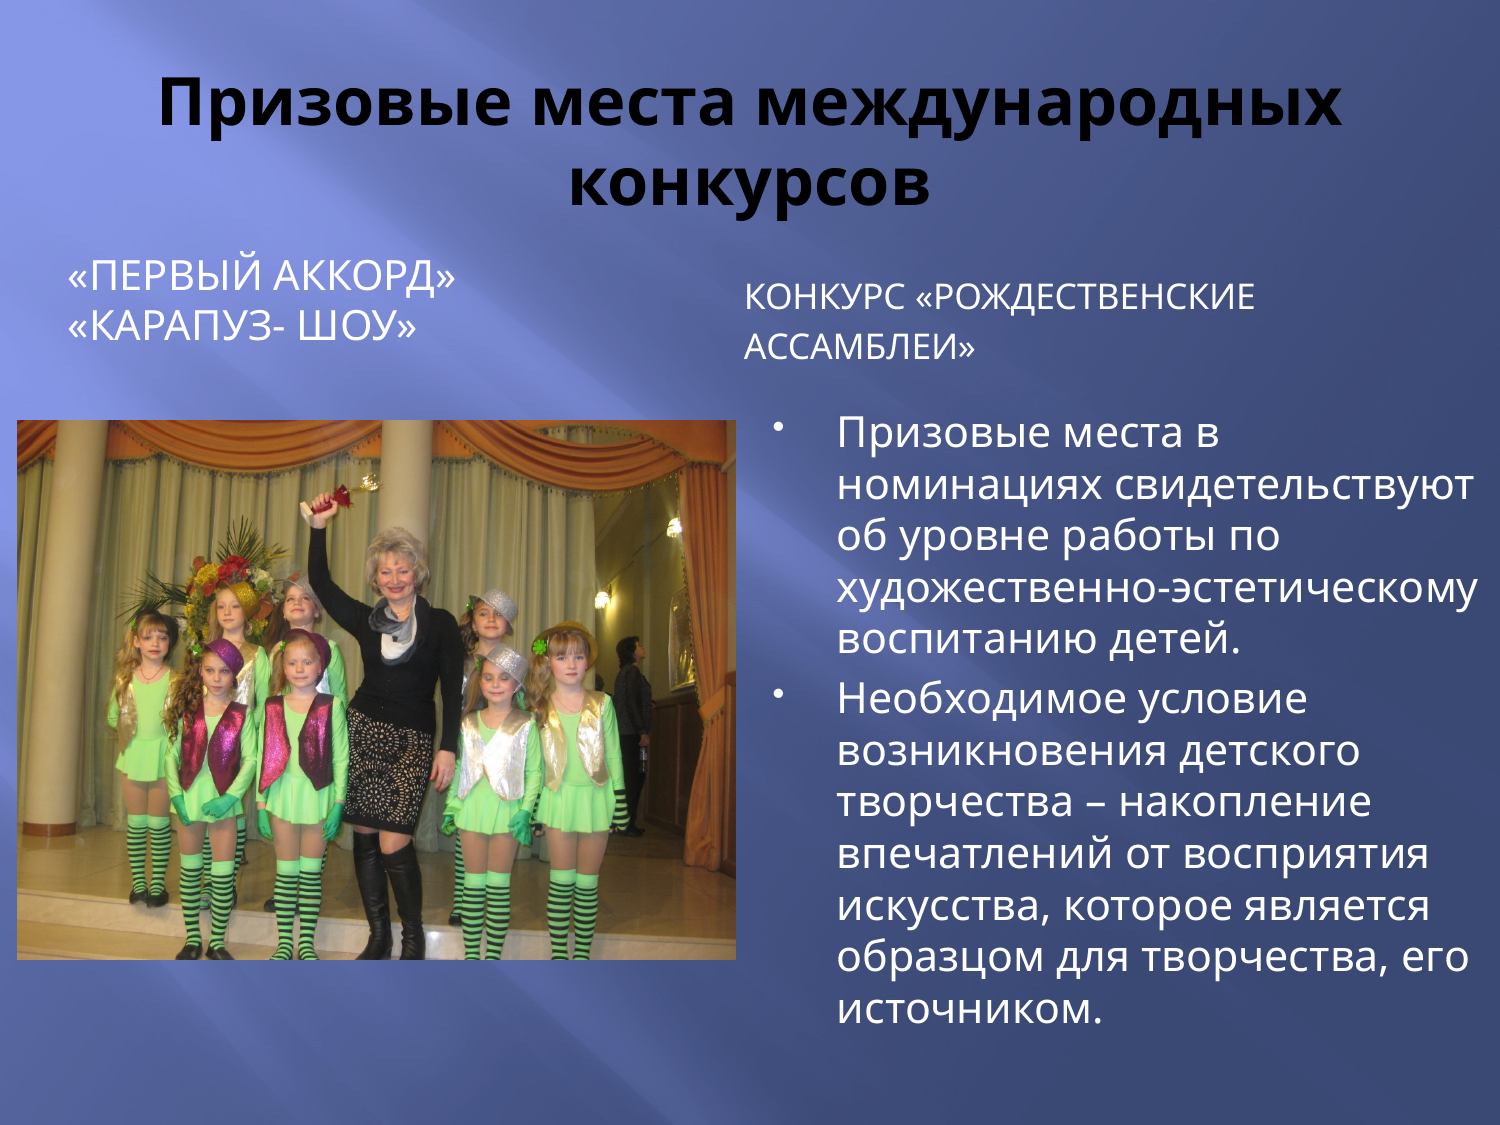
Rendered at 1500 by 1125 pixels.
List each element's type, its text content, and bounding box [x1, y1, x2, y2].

list Призовые места в номинациях свидетельствуют об уровне работы по художественно-эстетическому воспитанию детей. Необходимое условие возникновения детского творчества – накопление впечатлений от восприятия искусства, которое является образцом для творчества, его источником. [738, 397, 1496, 1064]
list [17, 420, 736, 960]
title Призовые места международных конкурсов [75, 44, 1425, 233]
list Конкурс «Рождественские Ассамблеи» [729, 267, 1500, 375]
list «Первый аккорд» «Карапуз- шоу» [53, 219, 704, 379]
